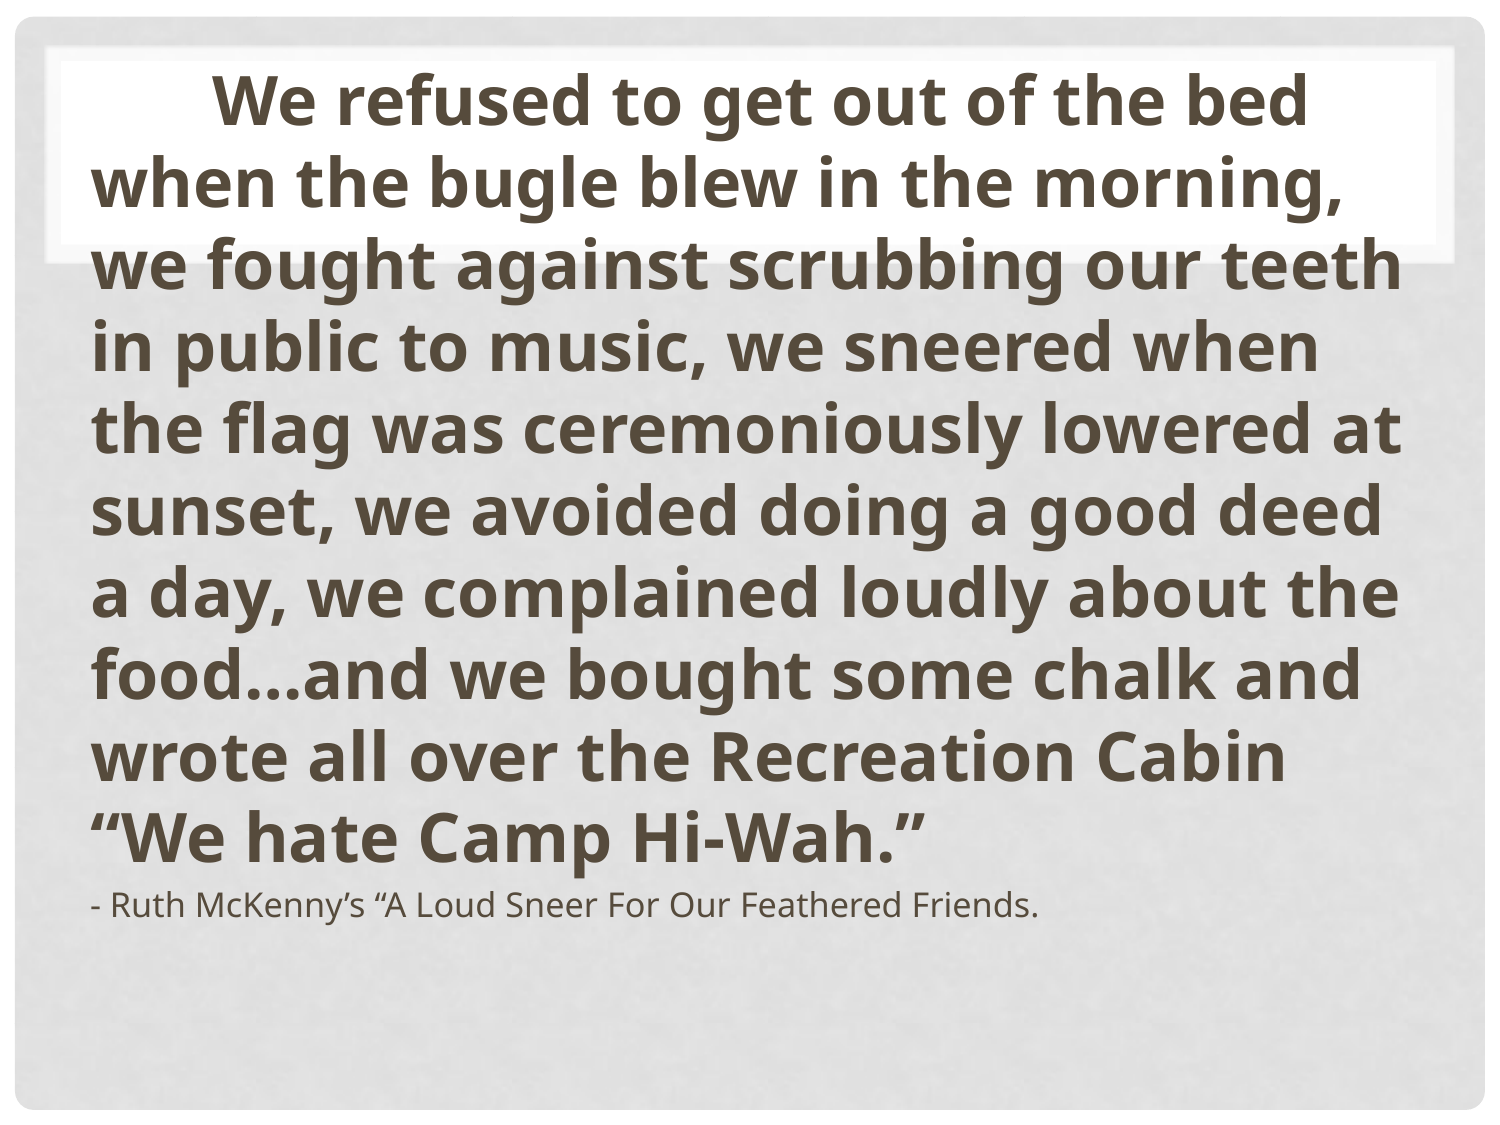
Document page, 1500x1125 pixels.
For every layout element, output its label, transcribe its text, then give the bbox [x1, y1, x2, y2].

list We refused to get out of the bed when the bugle blew in the morning, we fought against scrubbing our teeth in public to music, we sneered when the flag was ceremoniously lowered at sunset, we avoided doing a good deed a day, we complained loudly about the food…and we bought some chalk and wrote all over the Recreation Cabin “We hate Camp Hi-Wah.” - Ruth McKenny’s “A Loud Sneer For Our Feathered Friends. [75, 50, 1425, 1005]
